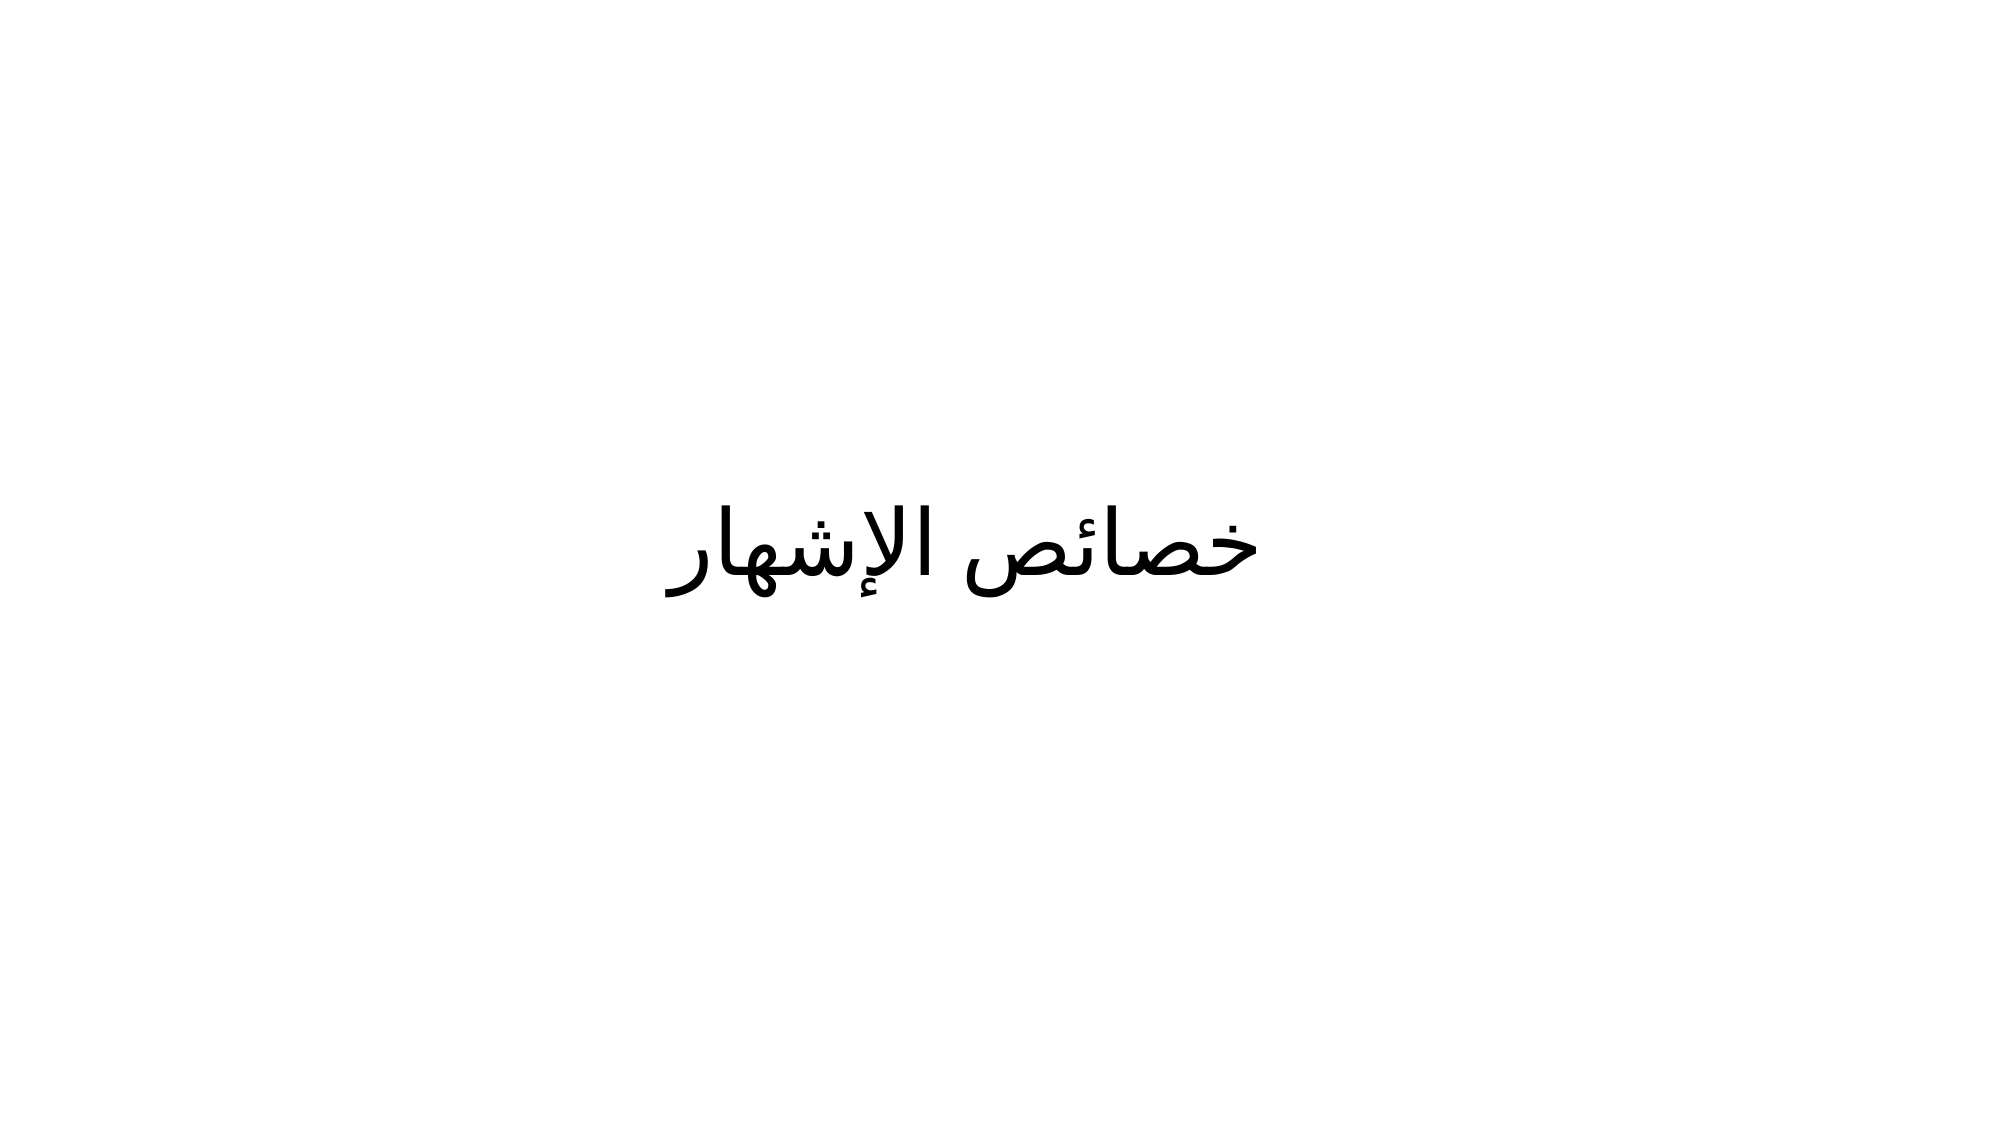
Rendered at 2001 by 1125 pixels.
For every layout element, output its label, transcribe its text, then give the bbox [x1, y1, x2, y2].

title خصائص الإشهار [115, 437, 1841, 655]
